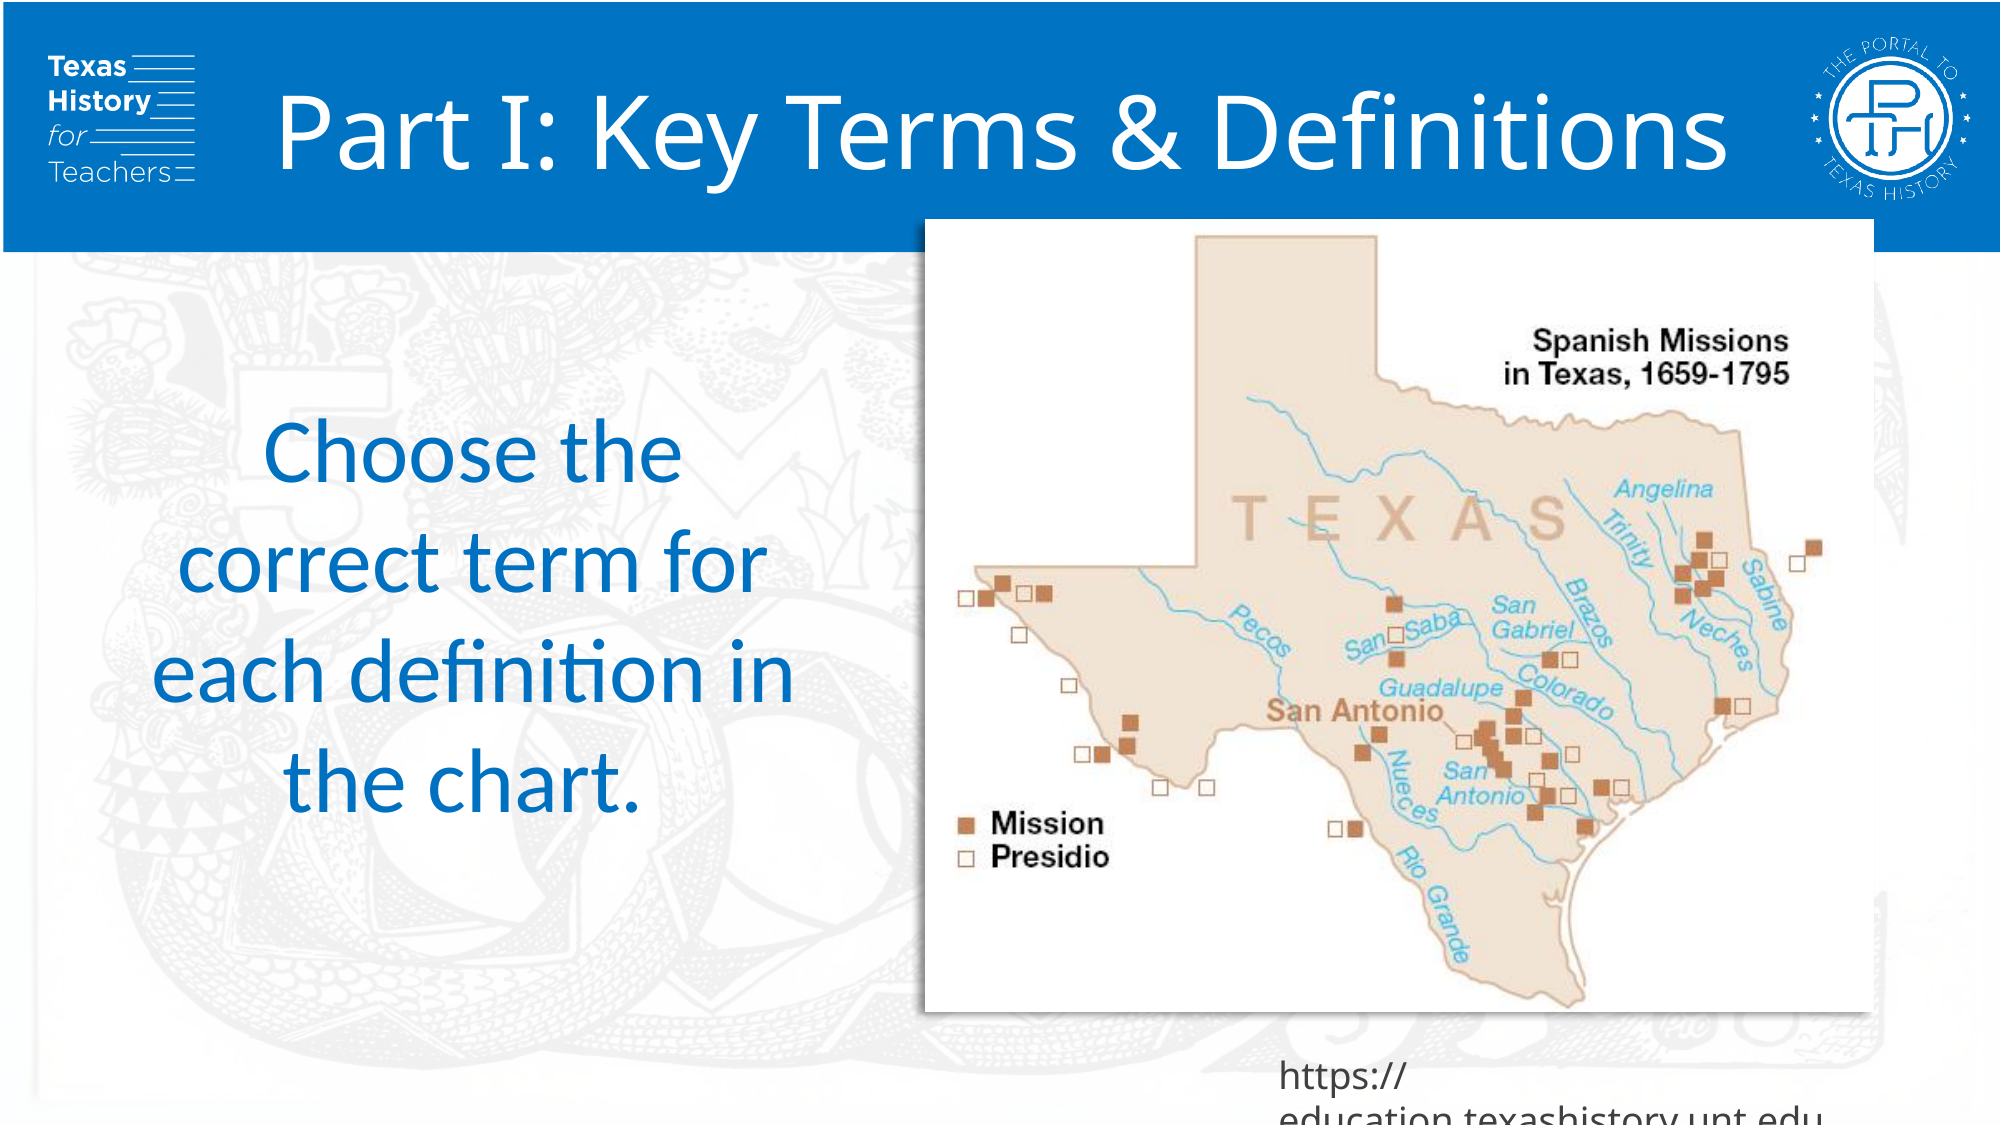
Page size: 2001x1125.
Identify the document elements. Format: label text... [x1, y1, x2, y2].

text_box Choose the correct term for each definition in the chart. [126, 383, 822, 839]
text_box [2, 1, 2000, 253]
title Part I: Key Terms & Definitions [250, 2, 1783, 200]
picture [1810, 36, 1971, 200]
picture [925, 219, 1874, 1012]
text_box https://education.texashistory.unt.edu [1263, 1044, 1935, 1125]
picture [3, 0, 250, 247]
